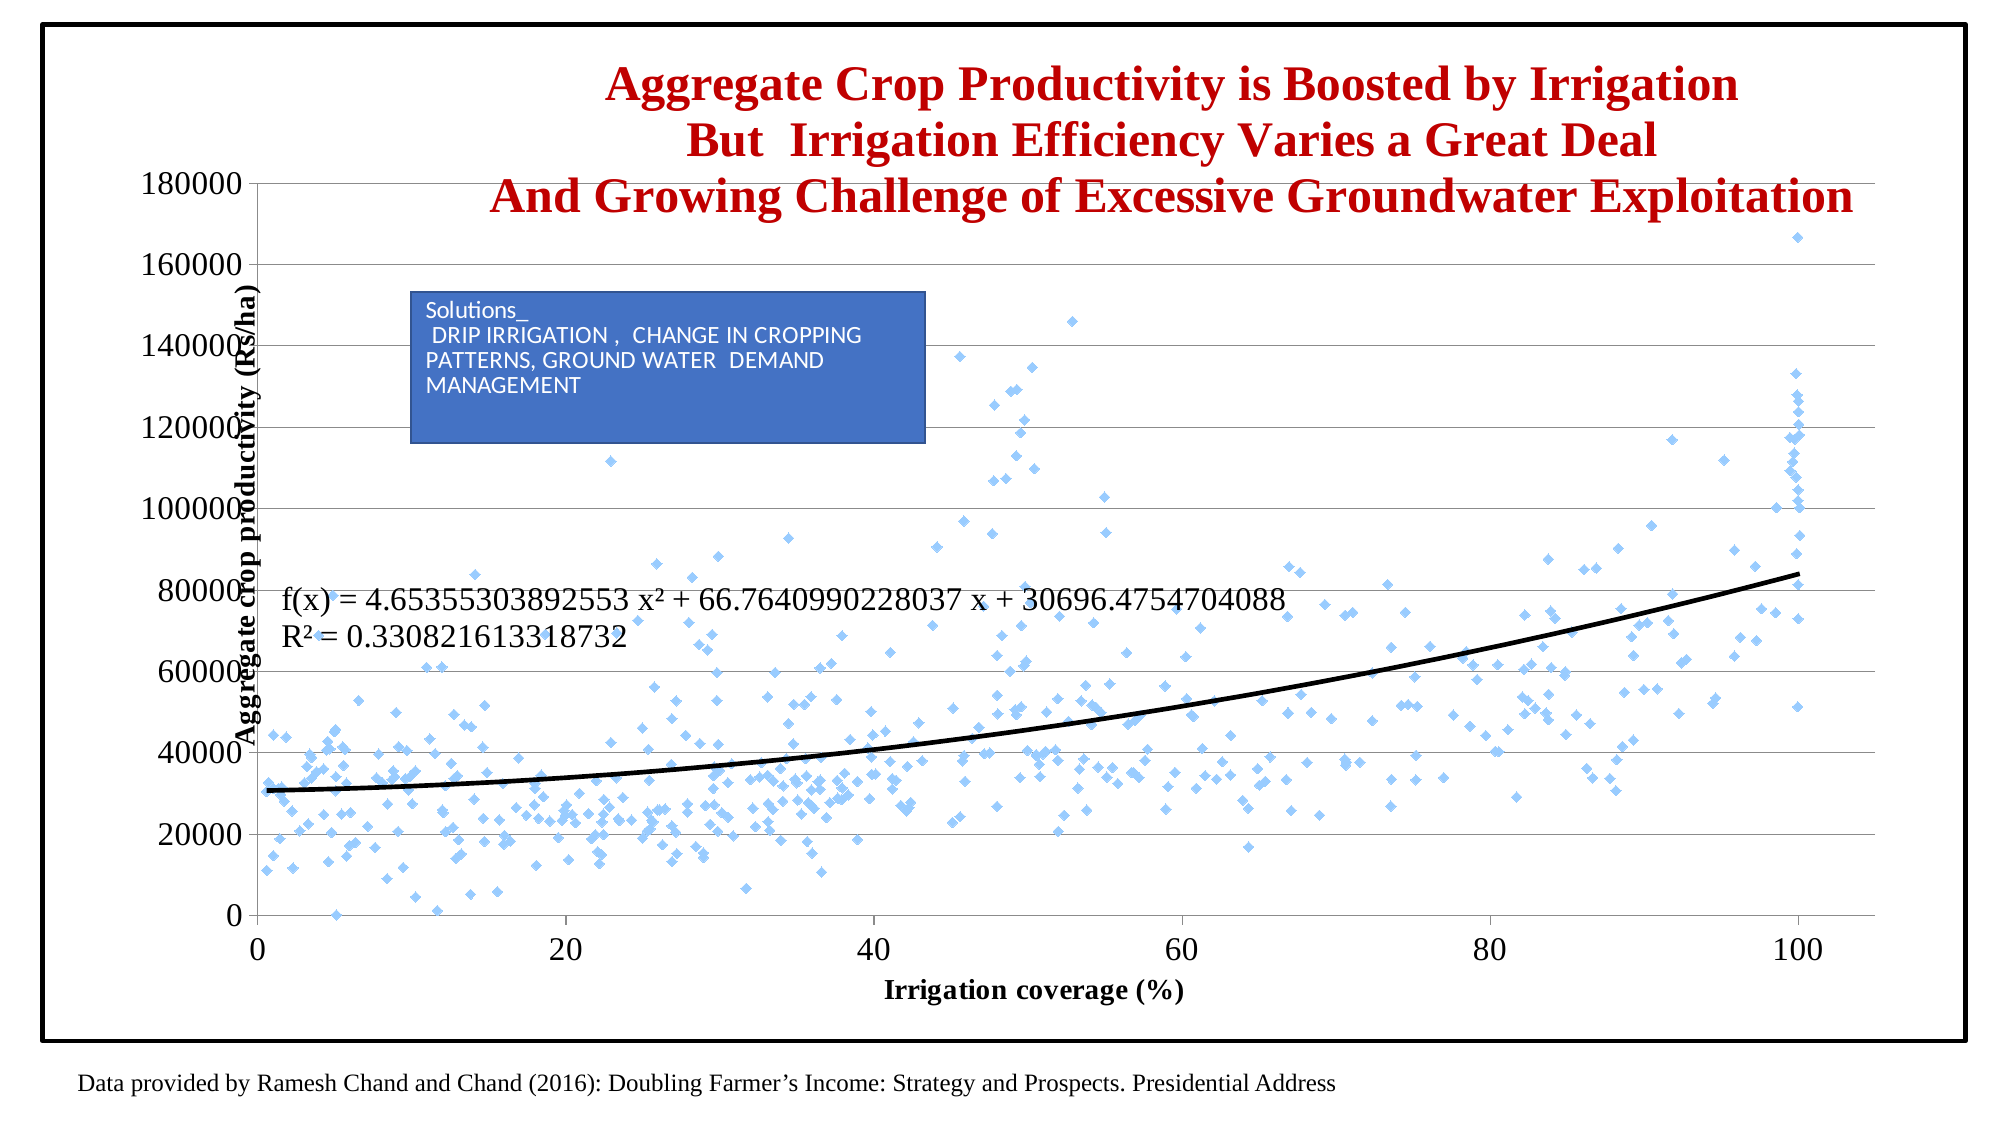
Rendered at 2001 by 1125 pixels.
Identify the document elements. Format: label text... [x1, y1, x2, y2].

chart [40, 22, 1968, 1044]
text_box Data provided by Ramesh Chand and Chand (2016): Doubling Farmer’s Income: Strategy and Prospects. Presidential Address [62, 1059, 1948, 1105]
